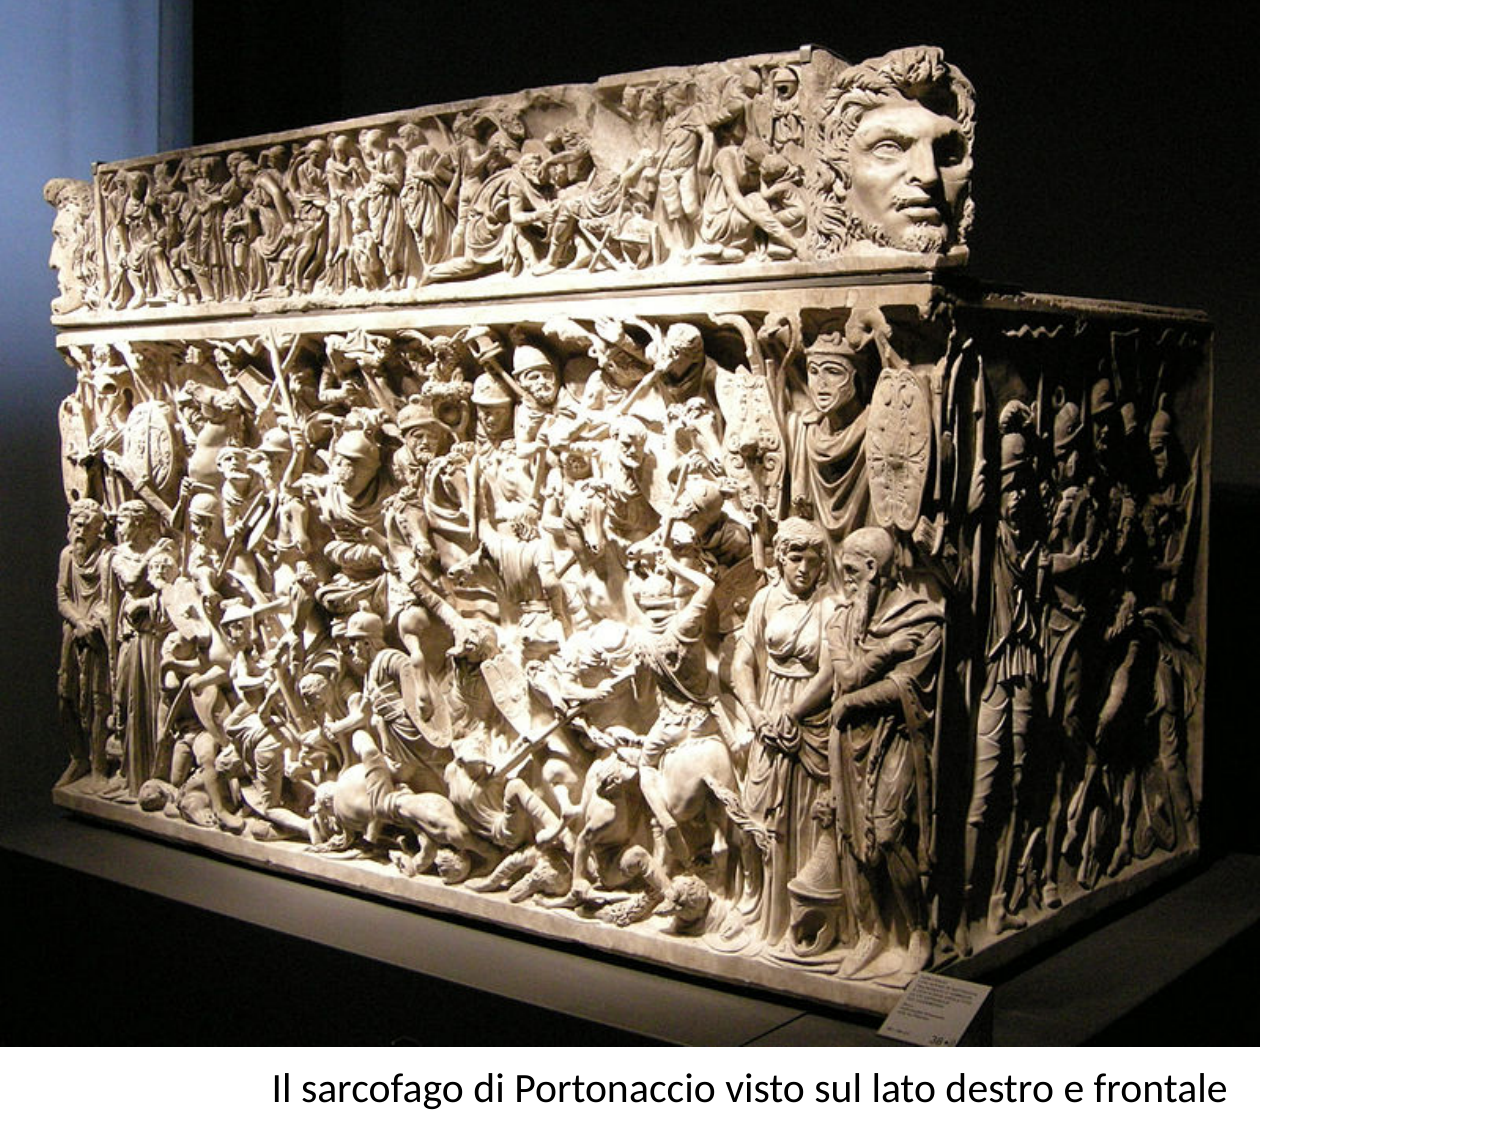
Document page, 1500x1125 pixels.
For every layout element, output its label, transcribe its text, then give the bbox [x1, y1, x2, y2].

title Il sarcofago di Portonaccio visto sul lato destro e frontale [75, 1046, 1425, 1125]
picture [0, 0, 1260, 1047]
